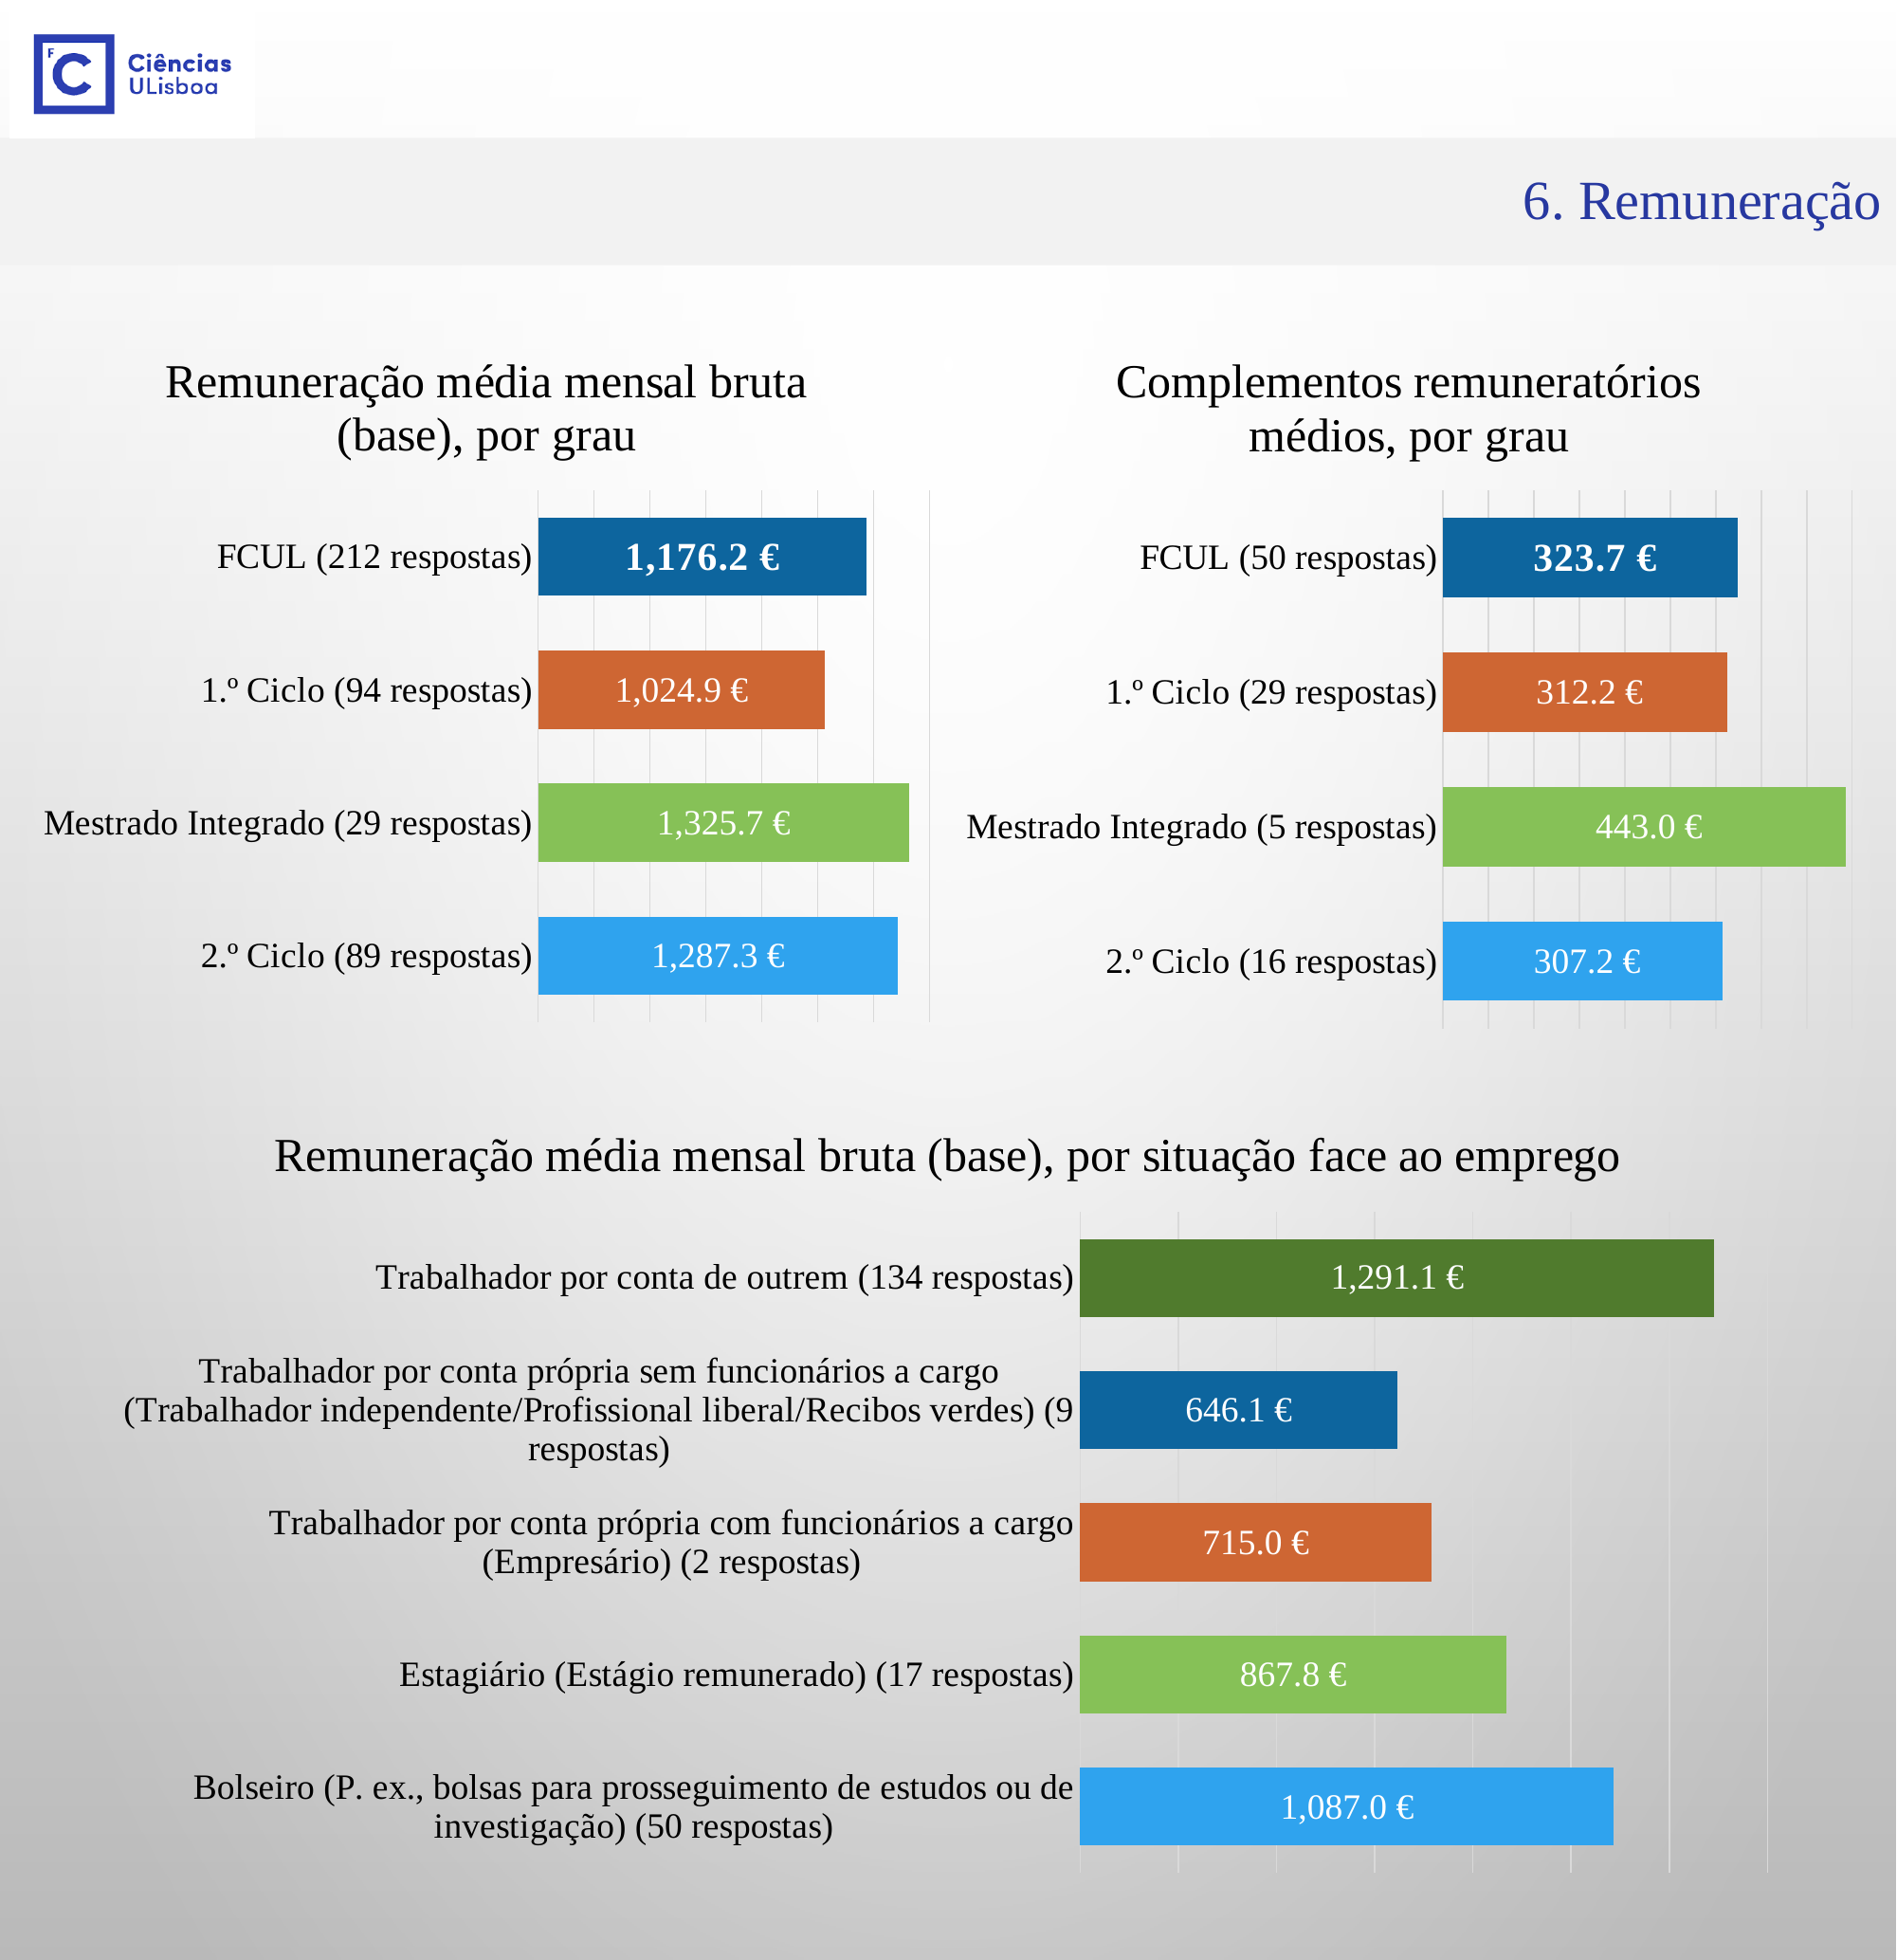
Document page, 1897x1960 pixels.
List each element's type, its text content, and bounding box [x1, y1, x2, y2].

picture [0, 266, 1896, 1960]
chart [25, 318, 1871, 1044]
text_box 6. Remuneração [0, 137, 1896, 266]
picture [0, 0, 1896, 138]
chart [88, 1090, 1808, 1890]
